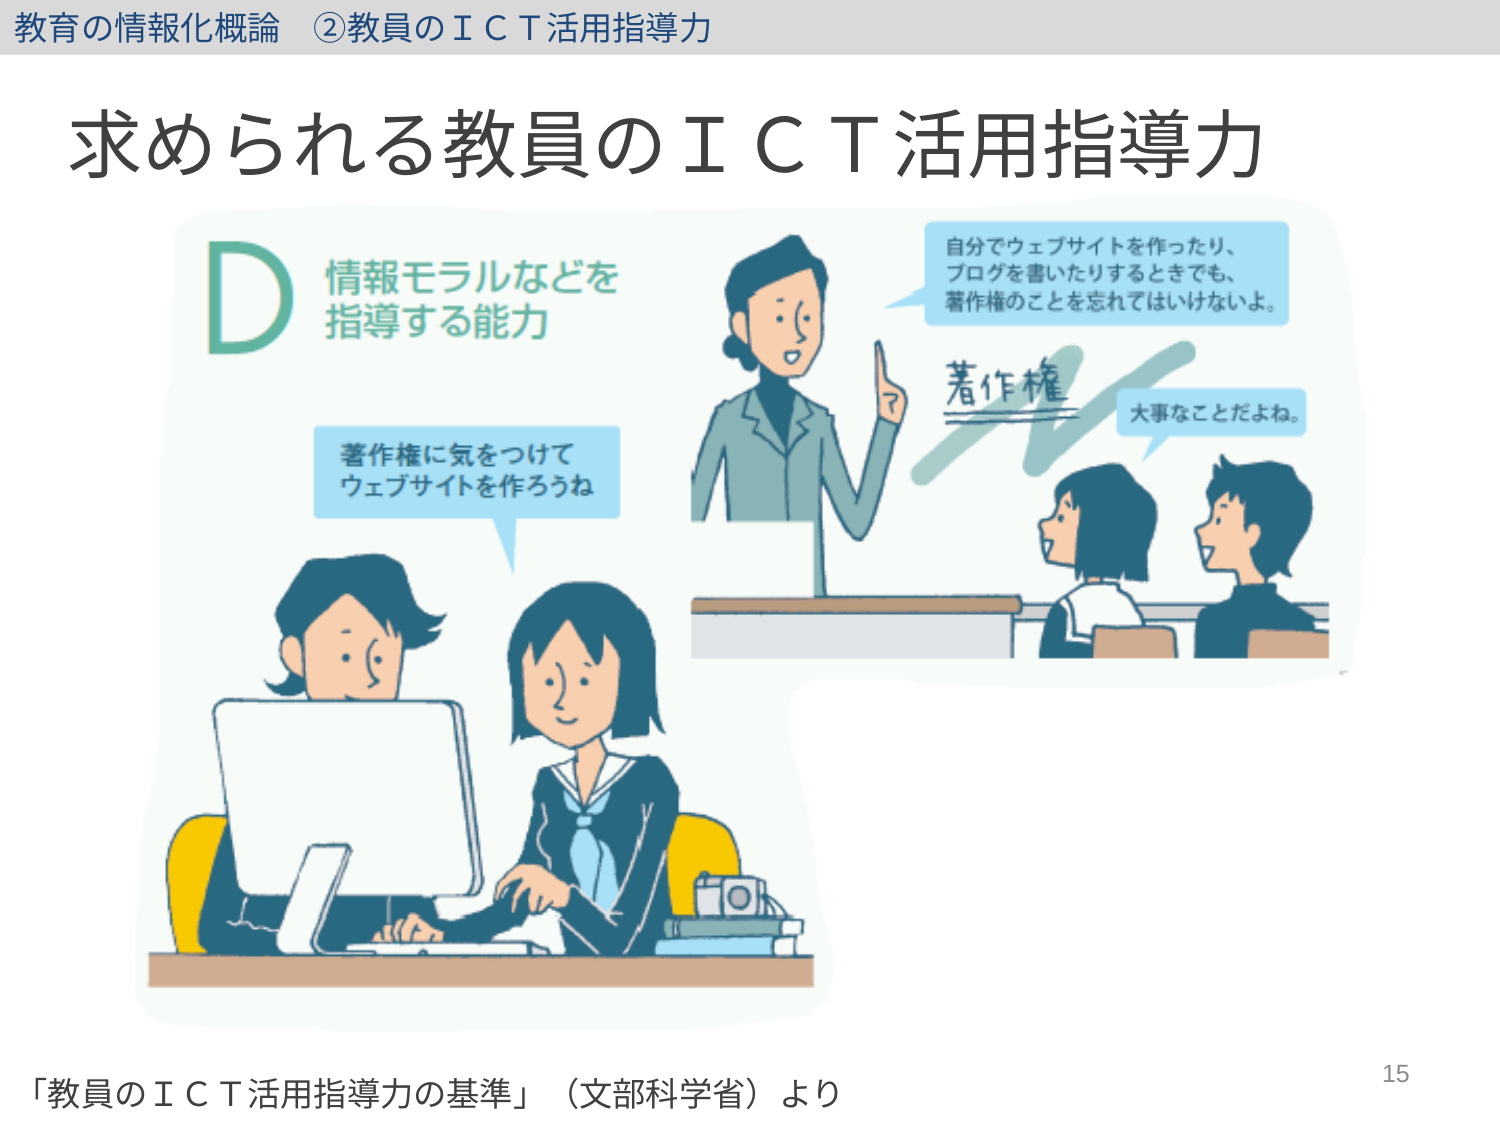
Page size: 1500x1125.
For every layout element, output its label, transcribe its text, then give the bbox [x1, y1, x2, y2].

text_box 「教員のＩＣＴ活用指導力の基準」（文部科学省）より [0, 1065, 999, 1121]
text_box 求められる教員のＩＣＴ活用指導力 [53, 90, 1389, 195]
text_box 教育の情報化概論 ②教員のＩＣＴ活用指導力 [0, 0, 1500, 55]
picture [135, 195, 1365, 1033]
slide_number 15 [1074, 1042, 1425, 1103]
